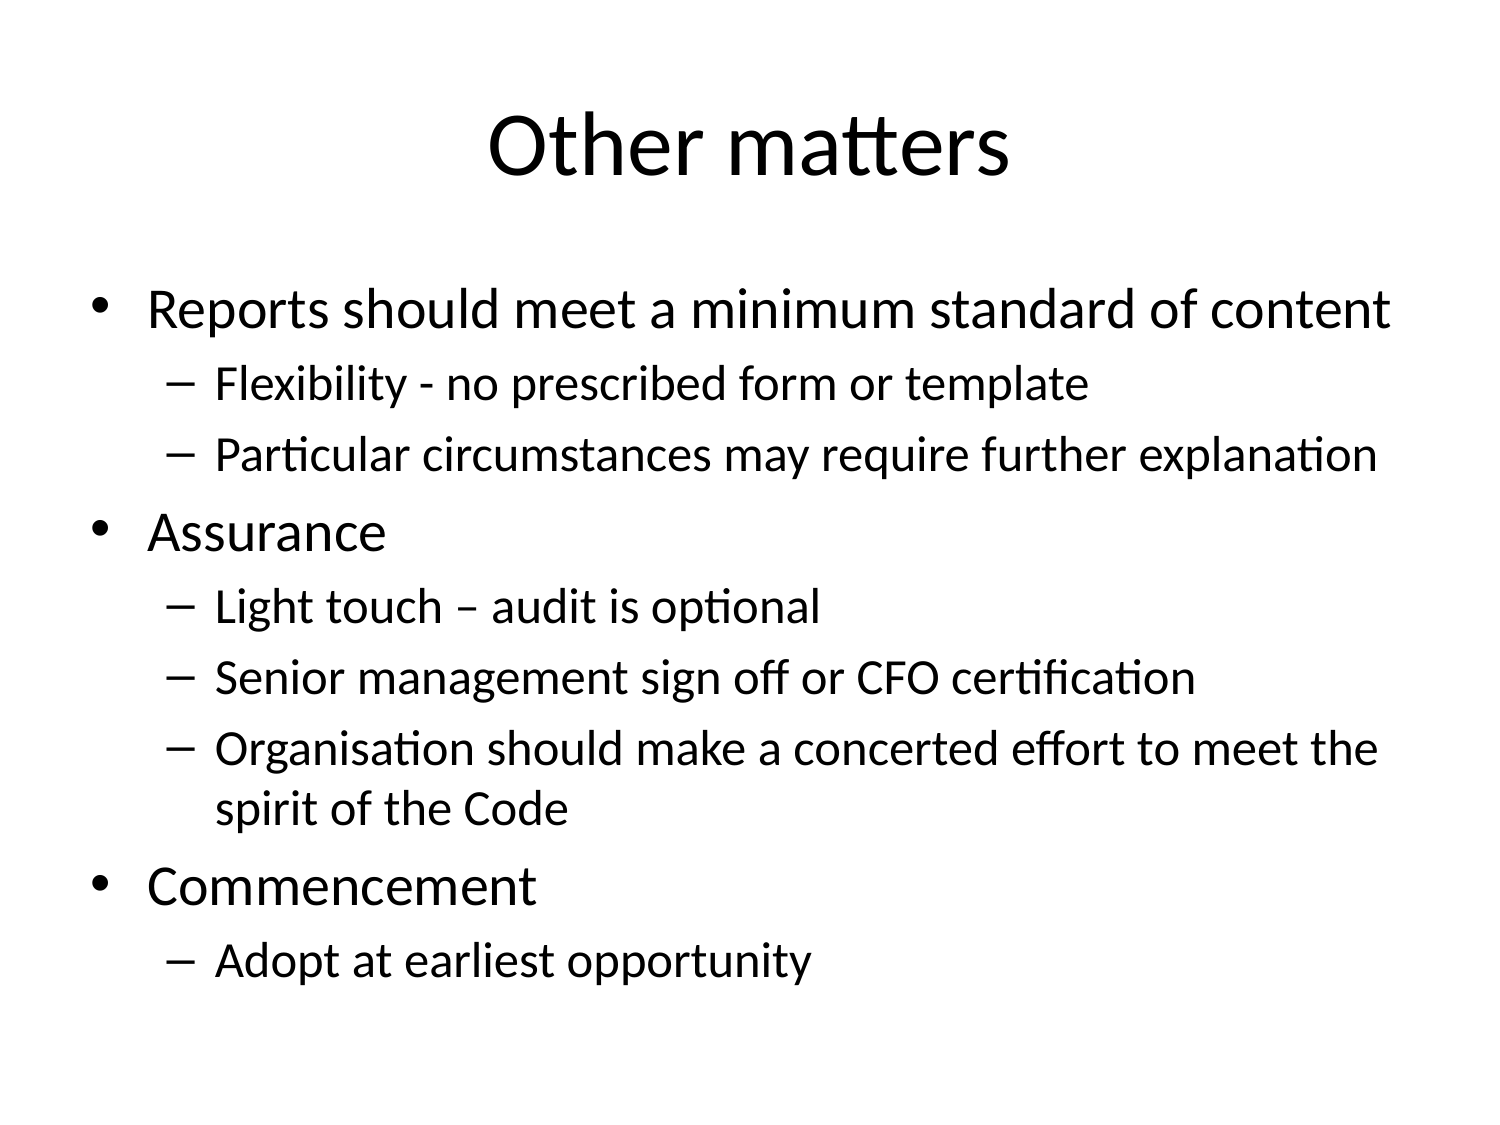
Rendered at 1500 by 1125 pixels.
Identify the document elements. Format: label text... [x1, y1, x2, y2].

list Reports should meet a minimum standard of content Flexibility - no prescribed form or template Particular circumstances may require further explanation Assurance Light touch – audit is optional Senior management sign off or CFO certification Organisation should make a concerted effort to meet the spirit of the Code Commencement Adopt at earliest opportunity [75, 262, 1425, 1005]
title Other matters [75, 45, 1425, 233]
